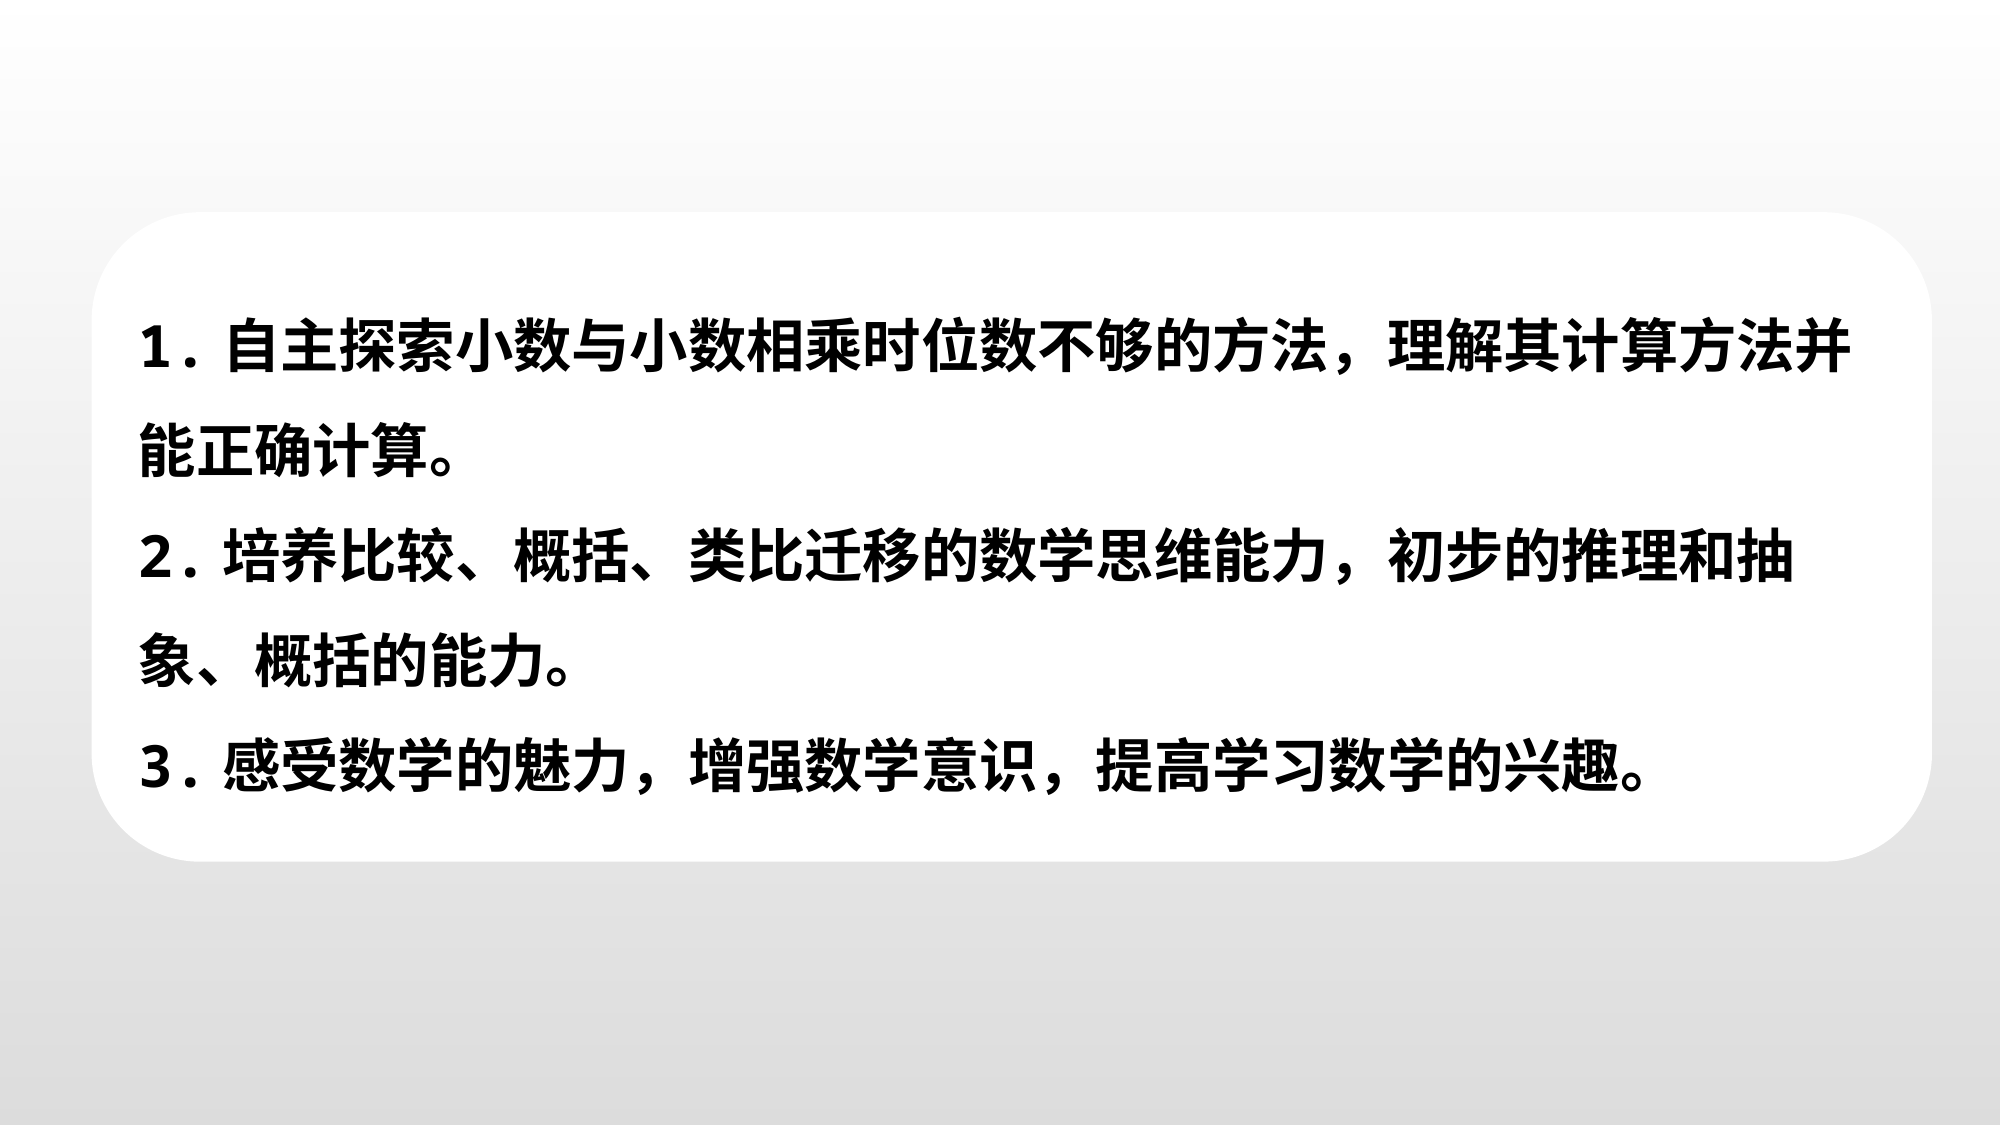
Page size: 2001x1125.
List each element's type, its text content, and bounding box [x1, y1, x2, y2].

text_box 1.自主探索小数与小数相乘时位数不够的方法，理解其计算方法并能正确计算。 2.培养比较、概括、类比迁移的数学思维能力，初步的推理和抽象、概括的能力。 3.感受数学的魅力，增强数学意识，提高学习数学的兴趣。 [90, 211, 1934, 863]
